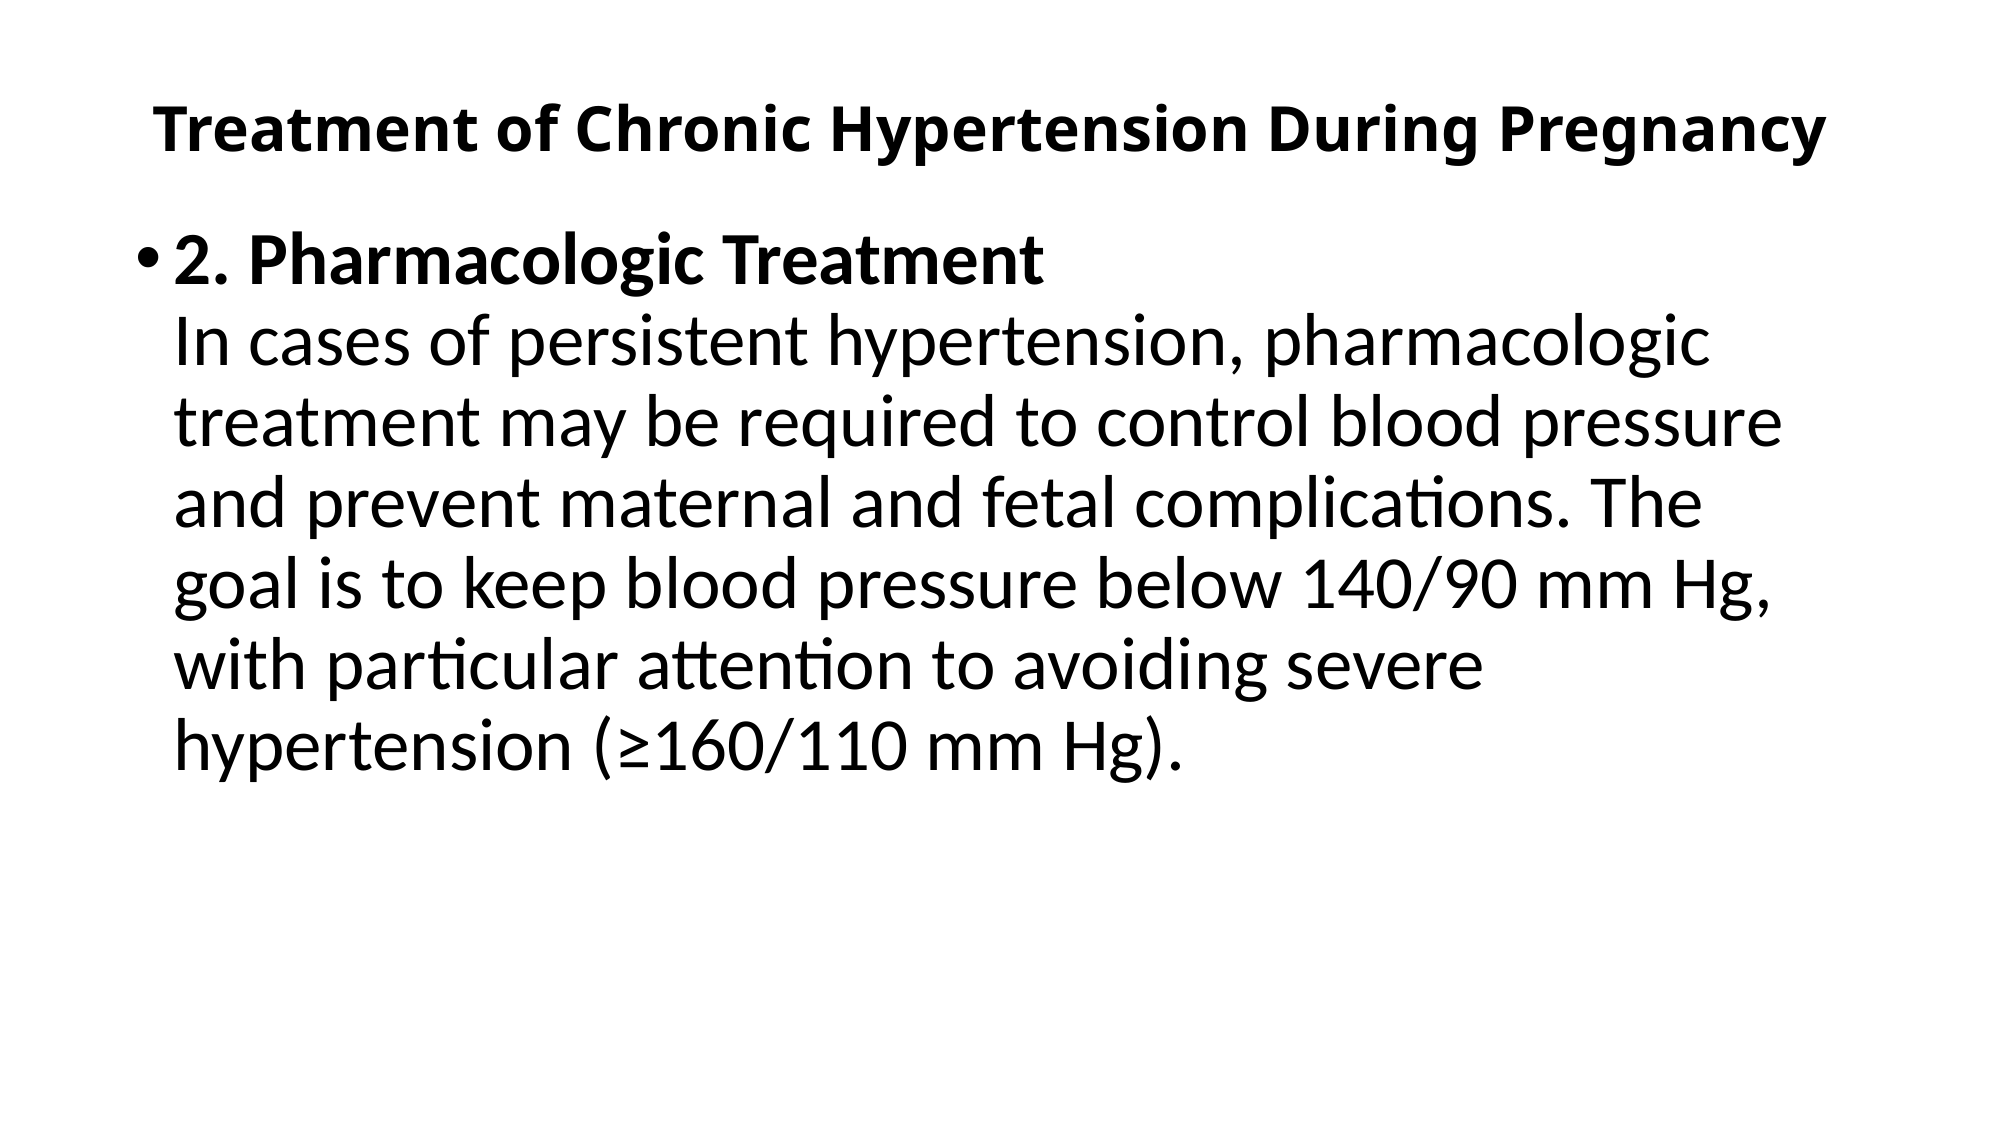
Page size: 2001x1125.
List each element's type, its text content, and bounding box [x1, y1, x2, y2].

title Treatment of Chronic Hypertension During Pregnancy [137, 59, 1863, 212]
list 2. Pharmacologic Treatment In cases of persistent hypertension, pharmacologic treatment may be required to control blood pressure and prevent maternal and fetal complications. The goal is to keep blood pressure below 140/90 mm Hg, with particular attention to avoiding severe hypertension (≥160/110 mm Hg). [120, 212, 1863, 1014]
